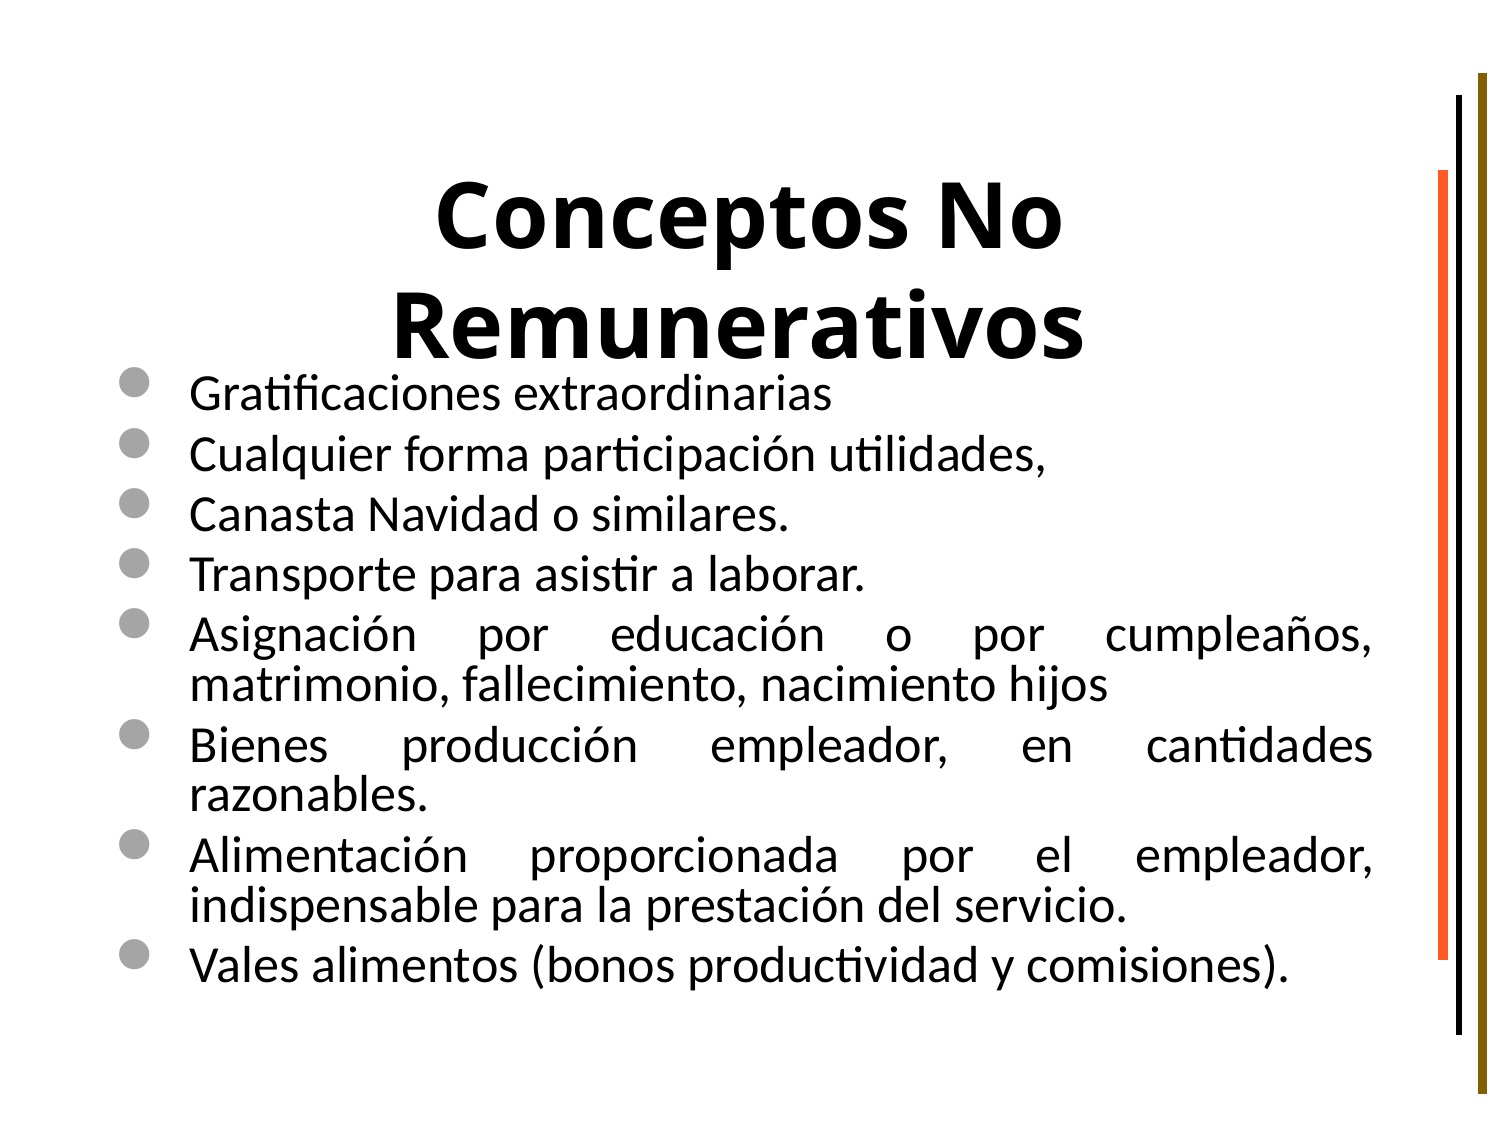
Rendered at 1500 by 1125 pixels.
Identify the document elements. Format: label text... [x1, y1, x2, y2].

text_box Conceptos No Remunerativos [74, 149, 1425, 263]
text_box Gratificaciones extraordinarias Cualquier forma participación utilidades, Canasta Navidad o similares. Transporte para asistir a laborar. Asignación por educación o por cumpleaños, matrimonio, fallecimiento, nacimiento hijos Bienes producción empleador, en cantidades razonables. Alimentación proporcionada por el empleador, indispensable para la prestación del servicio. Vales alimentos (bonos productividad y comisiones). [100, 363, 1390, 1106]
